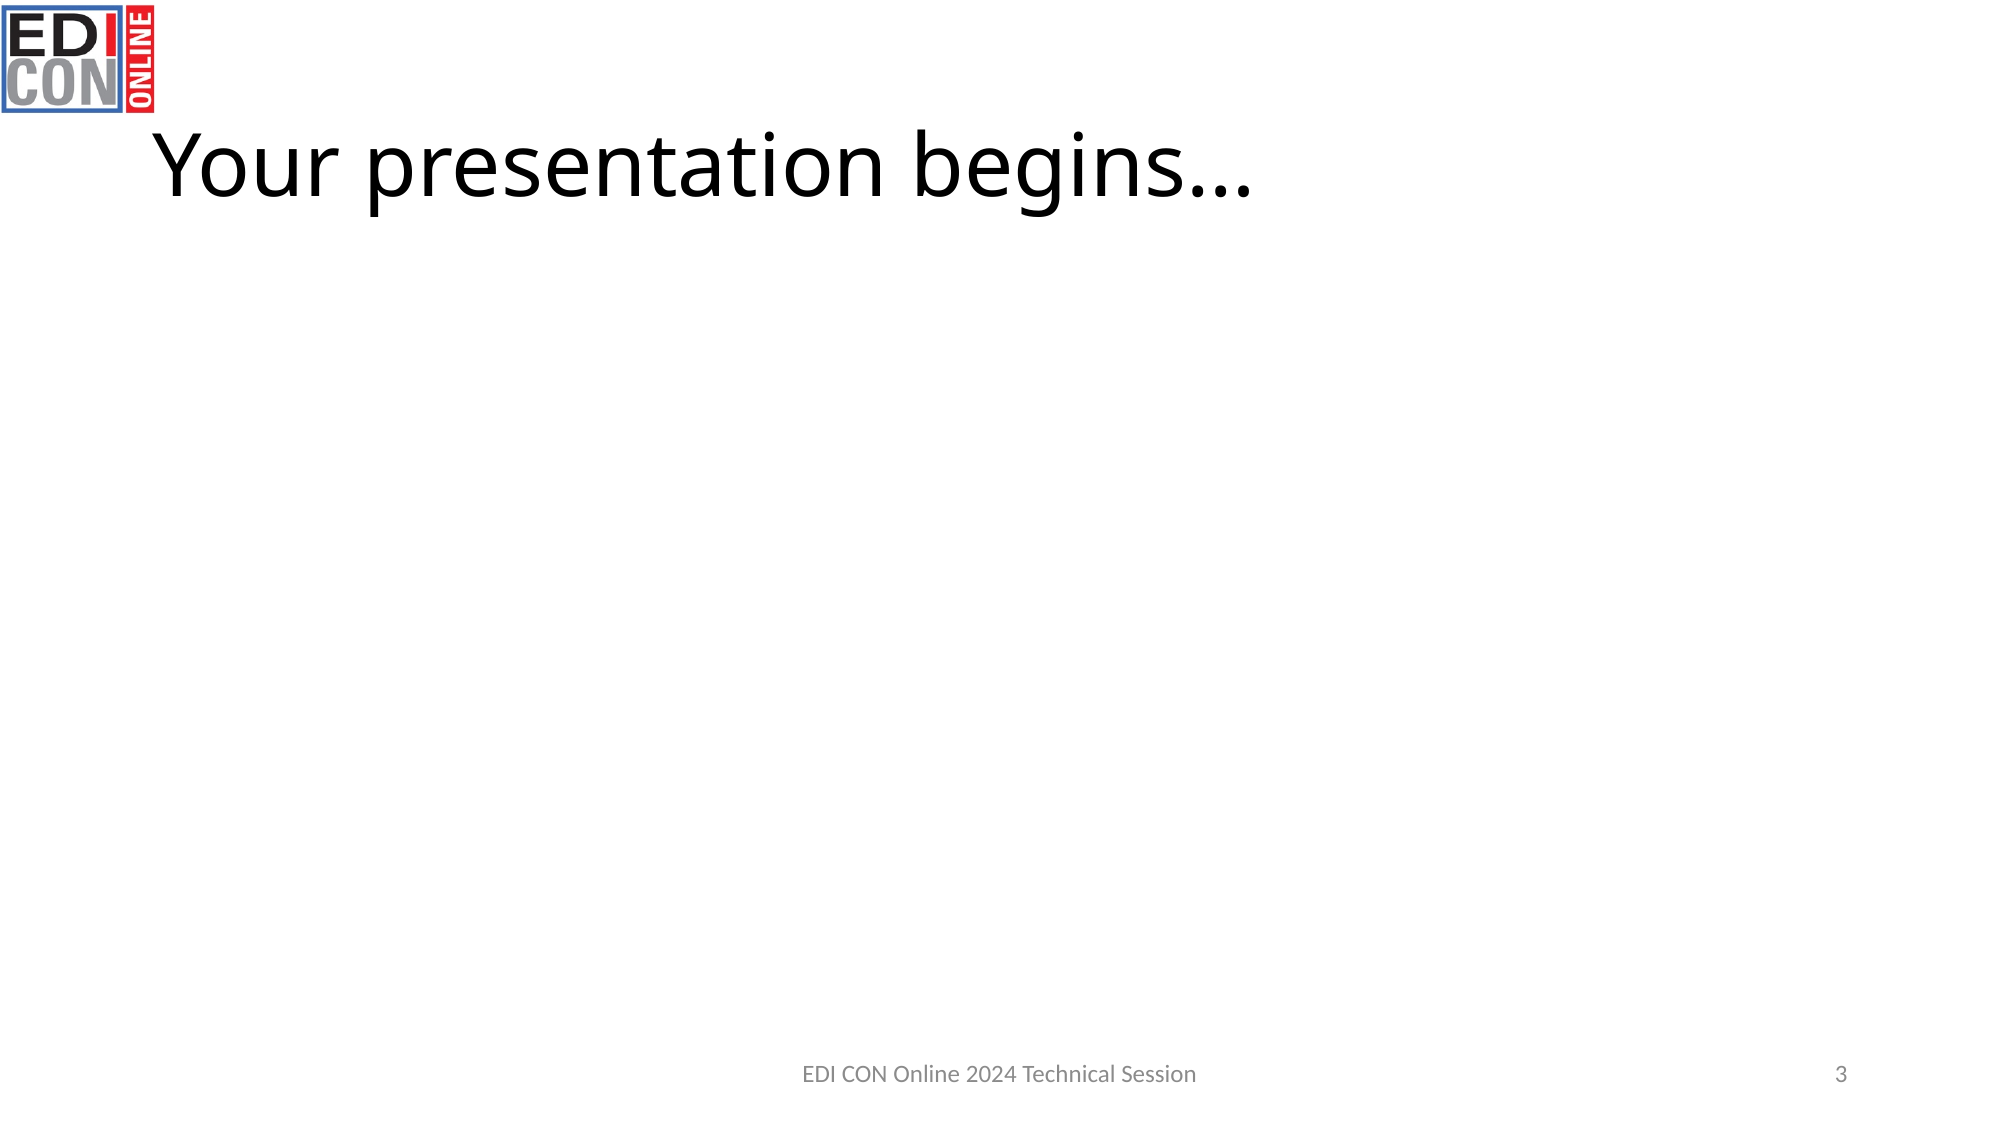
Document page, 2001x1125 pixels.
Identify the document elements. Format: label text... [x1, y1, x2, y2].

picture [0, 0, 155, 116]
slide_number 3 [1412, 1042, 1863, 1103]
footer EDI CON Online 2024 Technical Session [662, 1042, 1338, 1103]
title Your presentation begins… [137, 59, 1863, 278]
